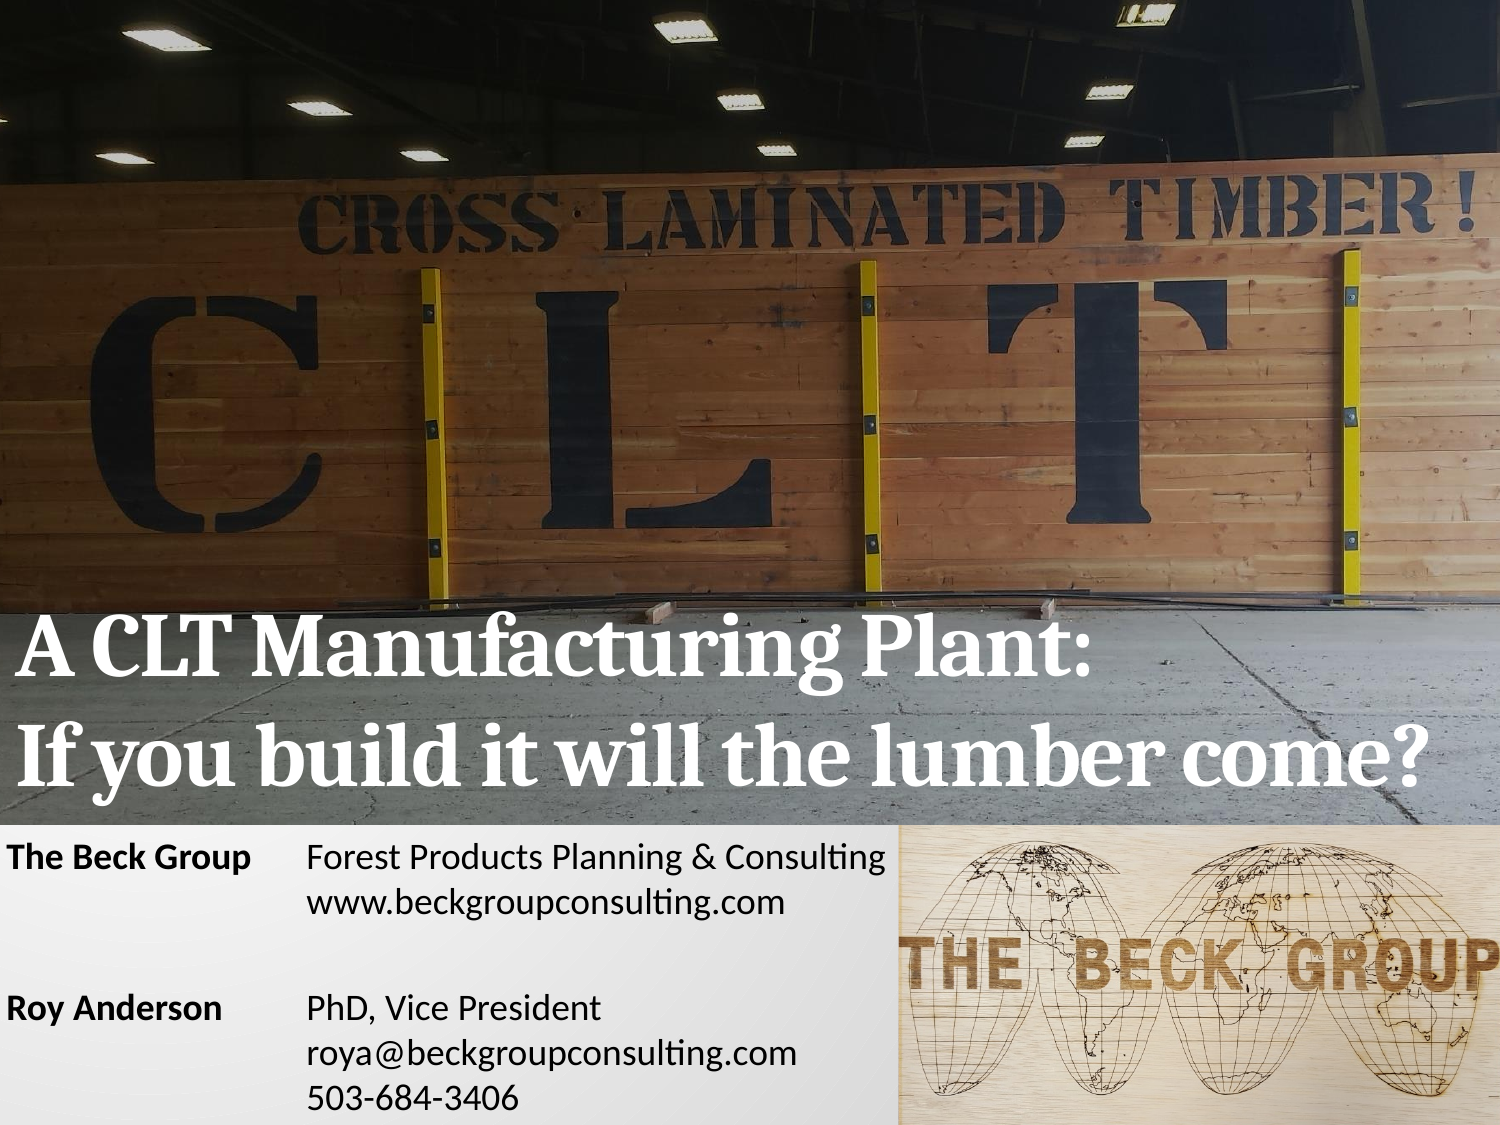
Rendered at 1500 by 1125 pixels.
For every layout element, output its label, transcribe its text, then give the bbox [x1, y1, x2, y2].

text_box The Beck Group Forest Products Planning & Consulting www.beckgroupconsulting.com Roy Anderson PhD, Vice President roya@beckgroupconsulting.com 503-684-3406 [0, 830, 895, 1125]
picture [0, 0, 1500, 1125]
